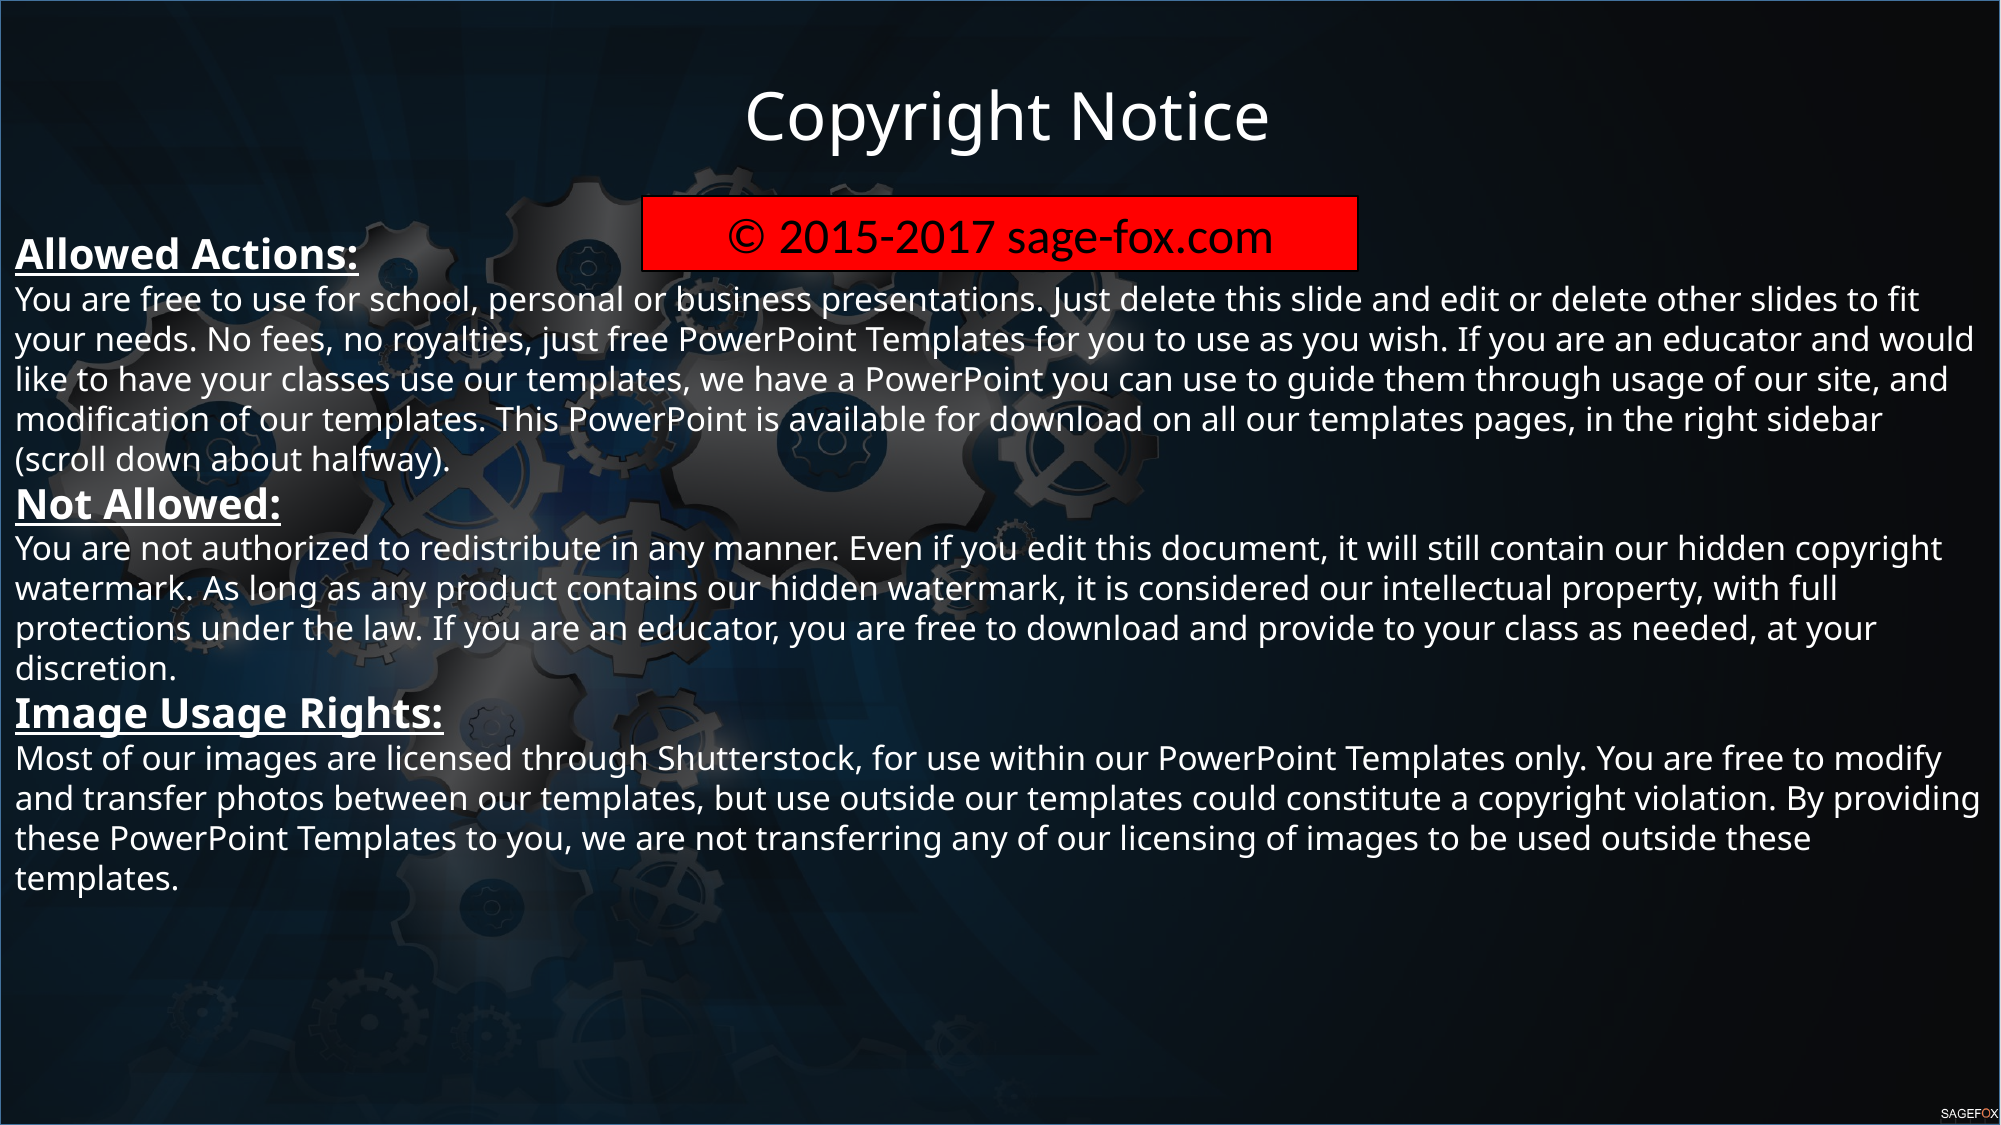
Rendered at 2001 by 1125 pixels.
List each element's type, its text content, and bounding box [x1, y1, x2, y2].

title Copyright Notice [493, 60, 1524, 178]
text_box Allowed Actions: You are free to use for school, personal or business presentations. Just delete this slide and edit or delete other slides to fit your needs. No fees, no royalties, just free PowerPoint Templates for you to use as you wish. If you are an educator and would like to have your classes use our templates, we have a PowerPoint you can use to guide them through usage of our site, and modification of our templates. This PowerPoint is available for download on all our templates pages, in the right sidebar (scroll down about halfway). Not Allowed: You are not authorized to redistribute in any manner. Even if you edit this document, it will still contain our hidden copyright watermark. As long as any product contains our hidden watermark, it is considered our intellectual property, with full protections under the law. If you are an educator, you are free to download and provide to your class as needed, at your discretion. Image Usage Rights: Most of our images are licensed through Shutterstock, for use within our PowerPoint Templates only. You are free to modify and transfer photos between our templates, but use outside our templates could constitute a copyright violation. By providing these PowerPoint Templates to you, we are not transferring any of our licensing of images to be used outside these templates. [0, 0, 2000, 1125]
text_box © 2015-2017 sage-fox.com [641, 196, 1358, 272]
